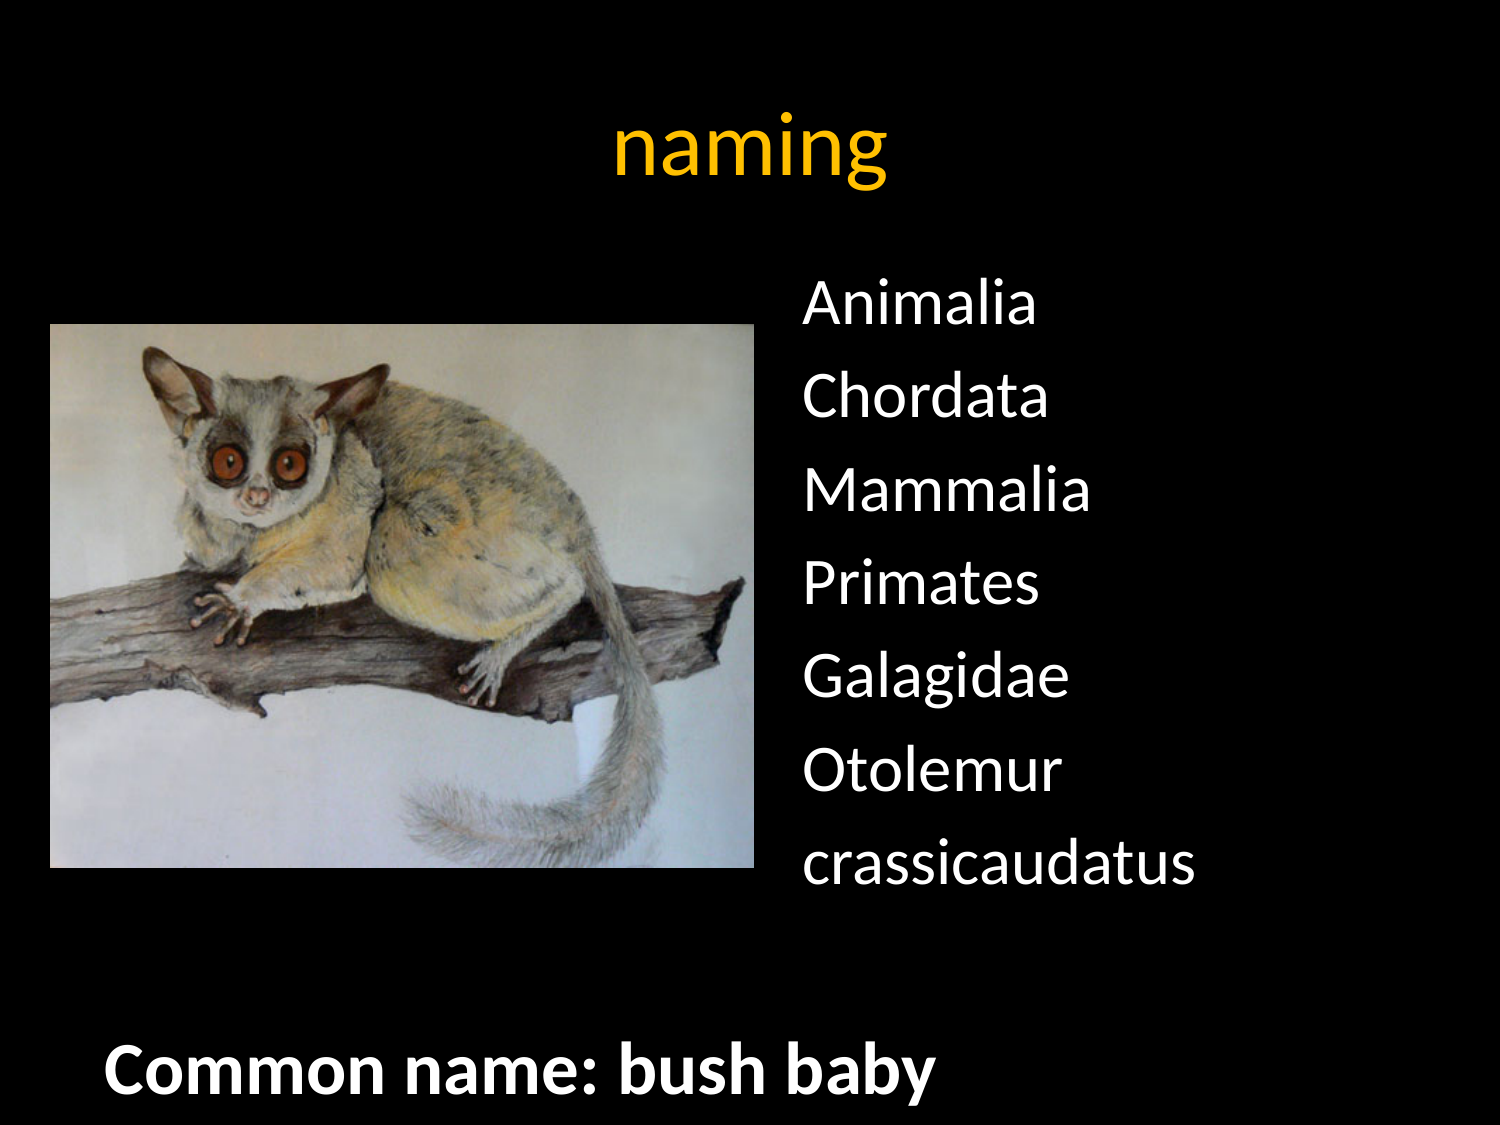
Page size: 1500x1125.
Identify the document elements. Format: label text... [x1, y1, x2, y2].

picture [49, 324, 754, 869]
text_box Common name: bush baby [89, 1012, 953, 1118]
title naming [75, 45, 1425, 233]
text_box Animalia Chordata Mammalia Primates Galagidae Otolemur crassicaudatus [787, 249, 1500, 993]
